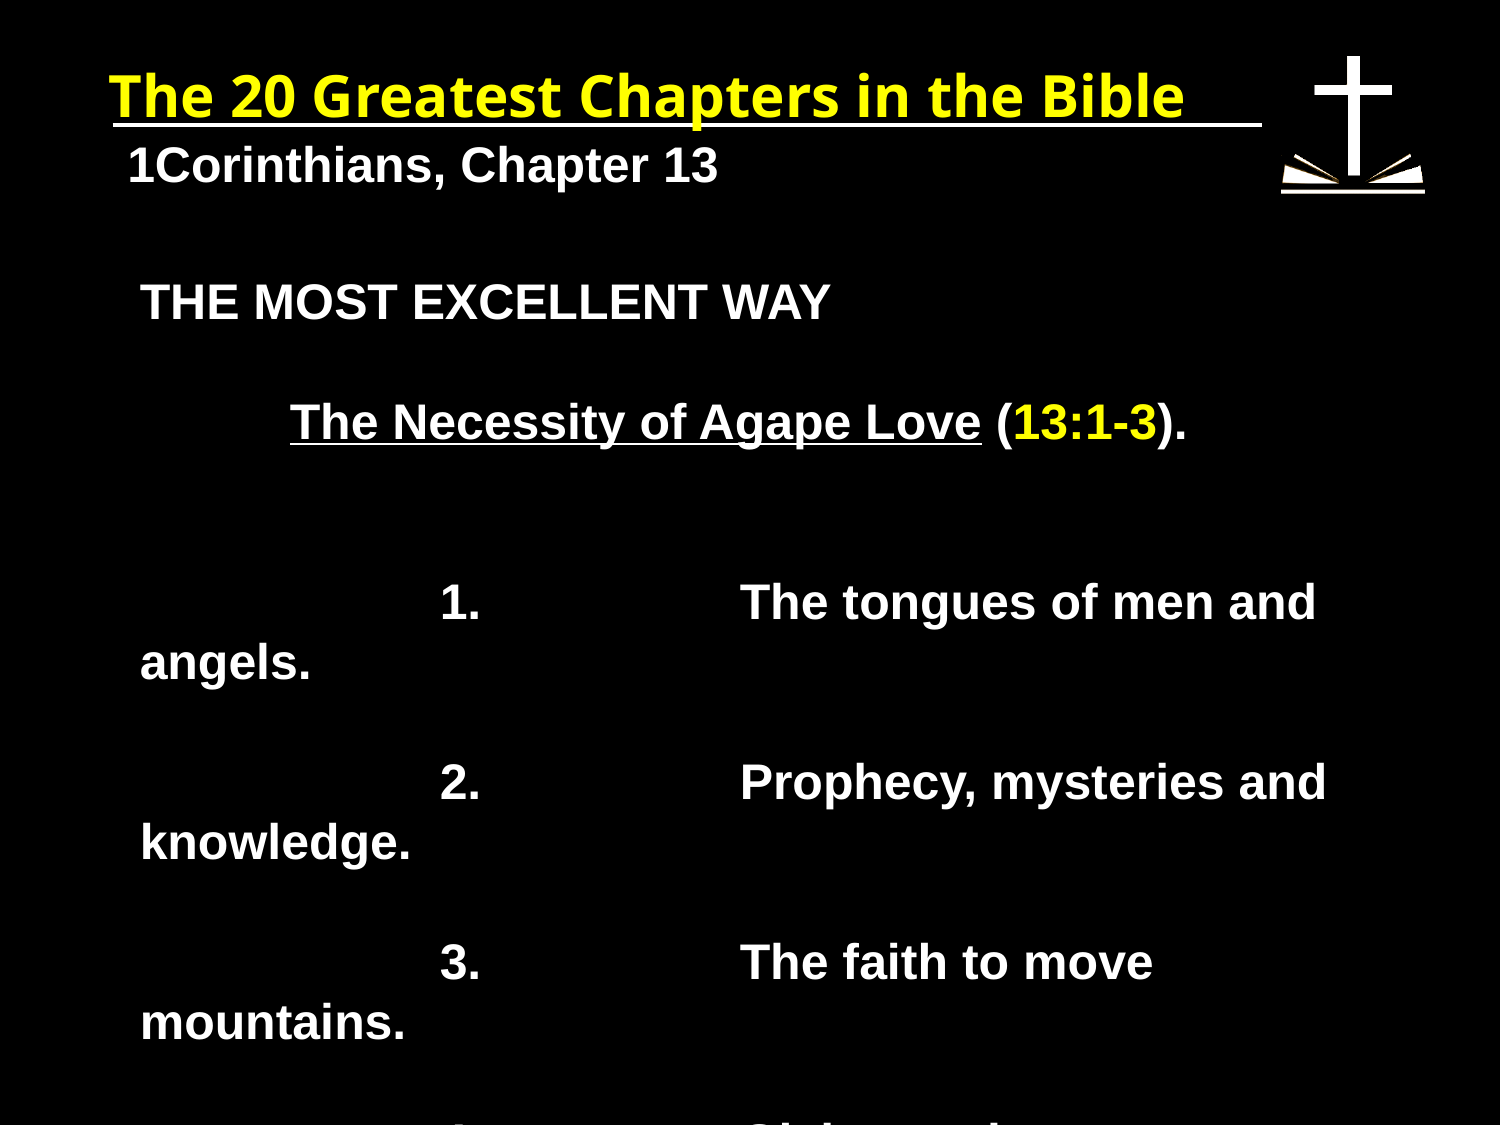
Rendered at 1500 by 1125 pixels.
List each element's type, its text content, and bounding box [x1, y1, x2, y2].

text_box THE MOST EXCELLENT WAY The Necessity of Agape Love (13:1-3). 1. The tongues of men and angels. 2. Prophecy, mysteries and knowledge. 3. The faith to move mountains. 4. Giving to the utmost. [124, 262, 1413, 1125]
text_box 1Corinthians, Chapter 13 [112, 137, 1263, 200]
picture [1274, 49, 1434, 201]
text_box The 20 Greatest Chapters in the Bible [93, 51, 1271, 137]
